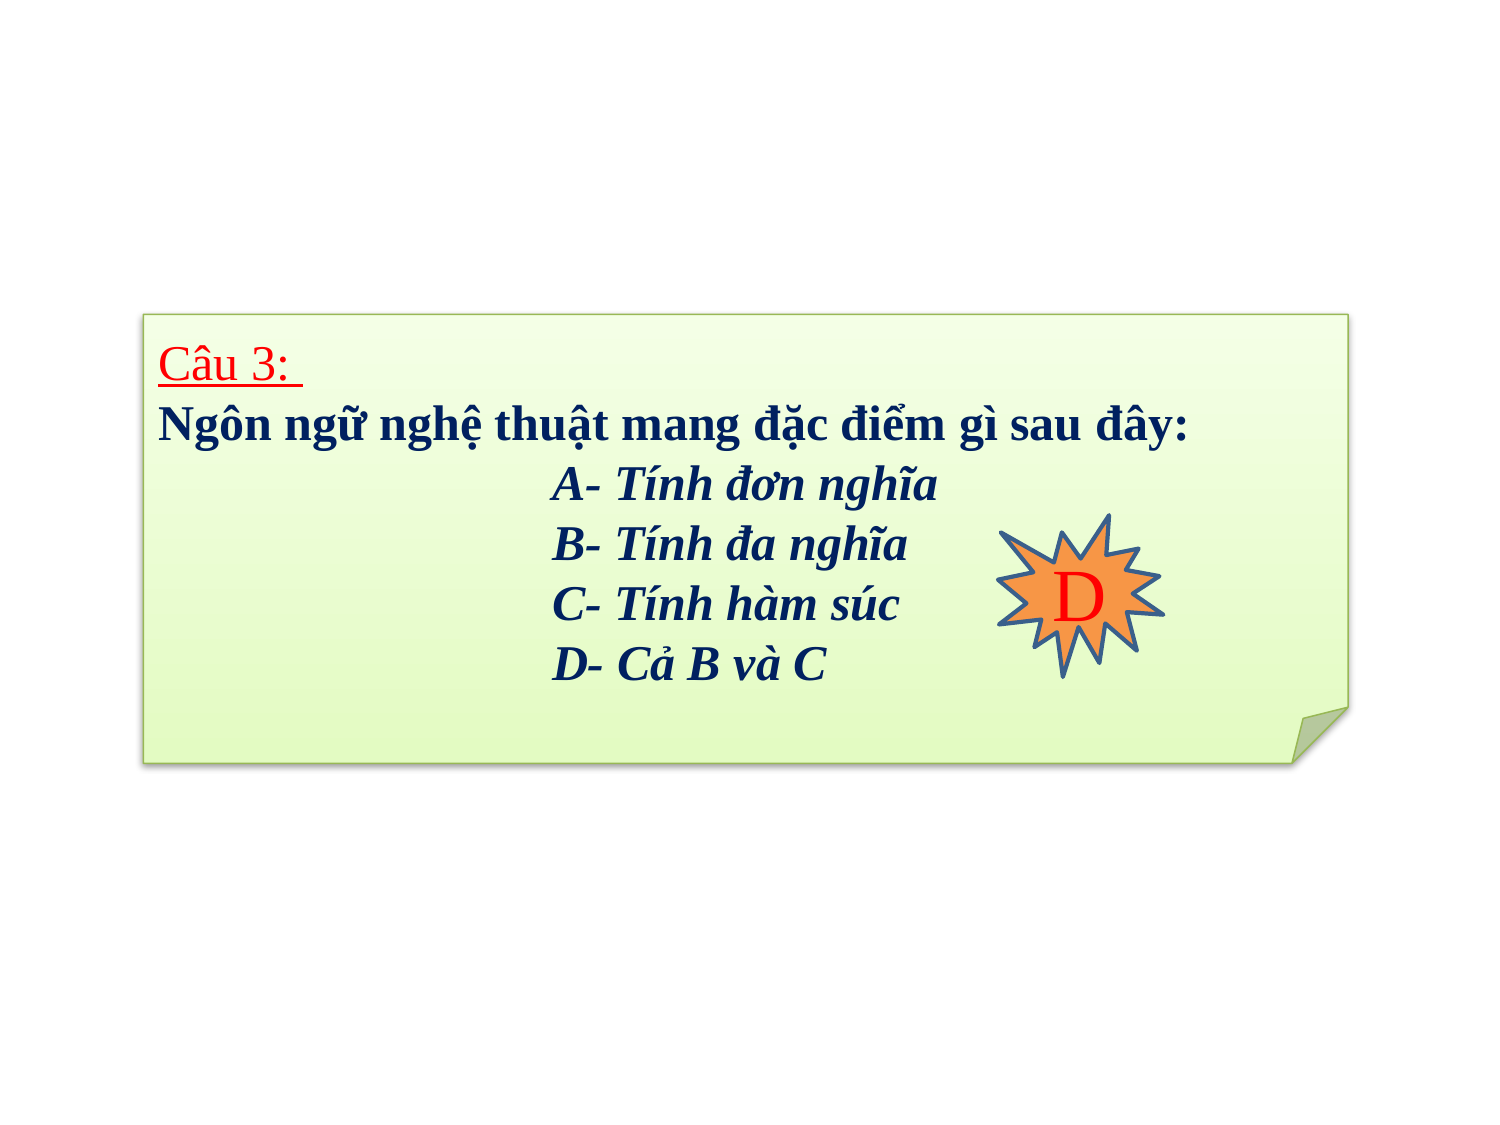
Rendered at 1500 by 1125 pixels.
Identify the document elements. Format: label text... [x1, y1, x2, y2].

text_box Câu 3: Ngôn ngữ nghệ thuật mang đặc điểm gì sau đây: A- Tính đơn nghĩa B- Tính đa nghĩa C- Tính hàm súc D- Cả B và C [142, 313, 1349, 765]
text_box D [995, 513, 1166, 680]
